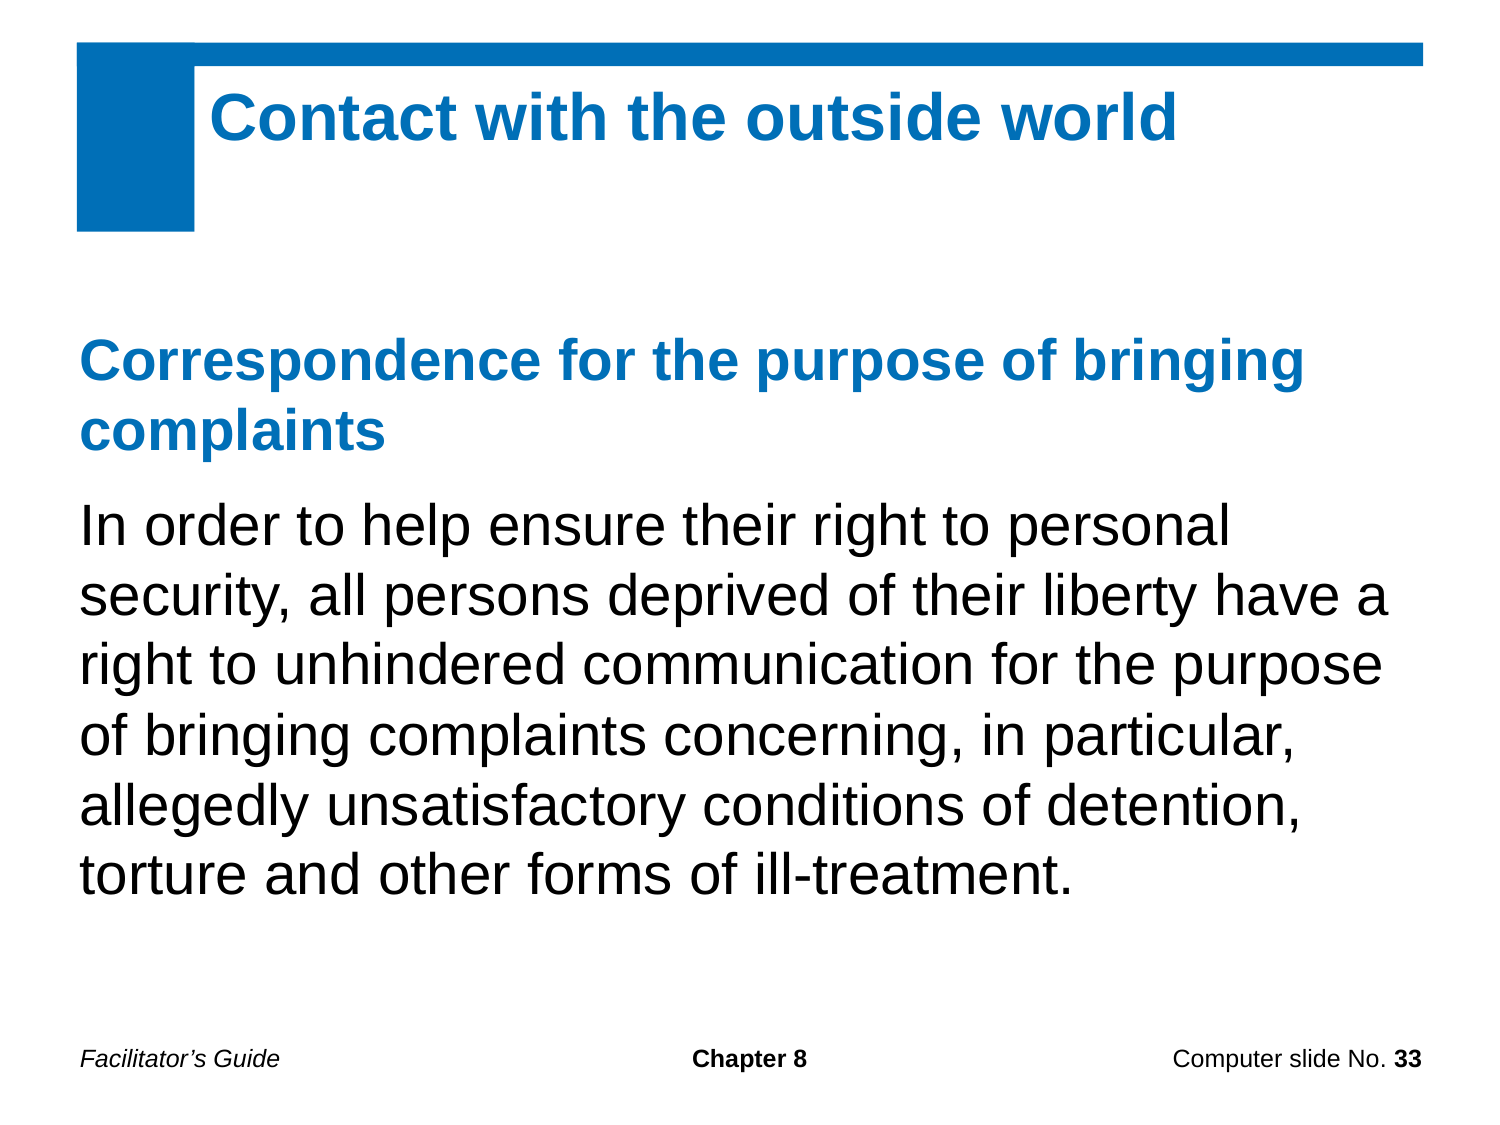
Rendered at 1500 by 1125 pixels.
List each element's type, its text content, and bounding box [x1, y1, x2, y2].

footer Chapter 8 [512, 1034, 988, 1103]
text_box Computer slide No. 33 [1055, 1034, 1437, 1103]
text_box Contact with the outside world [194, 66, 1425, 256]
slide_number Facilitator’s Guide [64, 1034, 469, 1103]
text_box Correspondence for the purpose of bringing complaints In order to help ensure their right to personal security, all persons deprived of their liberty have a right to unhindered communication for the purpose of bringing complaints concerning, in particular, allegedly unsatisfactory conditions of detention, torture and other forms of ill-treatment. [64, 314, 1415, 929]
